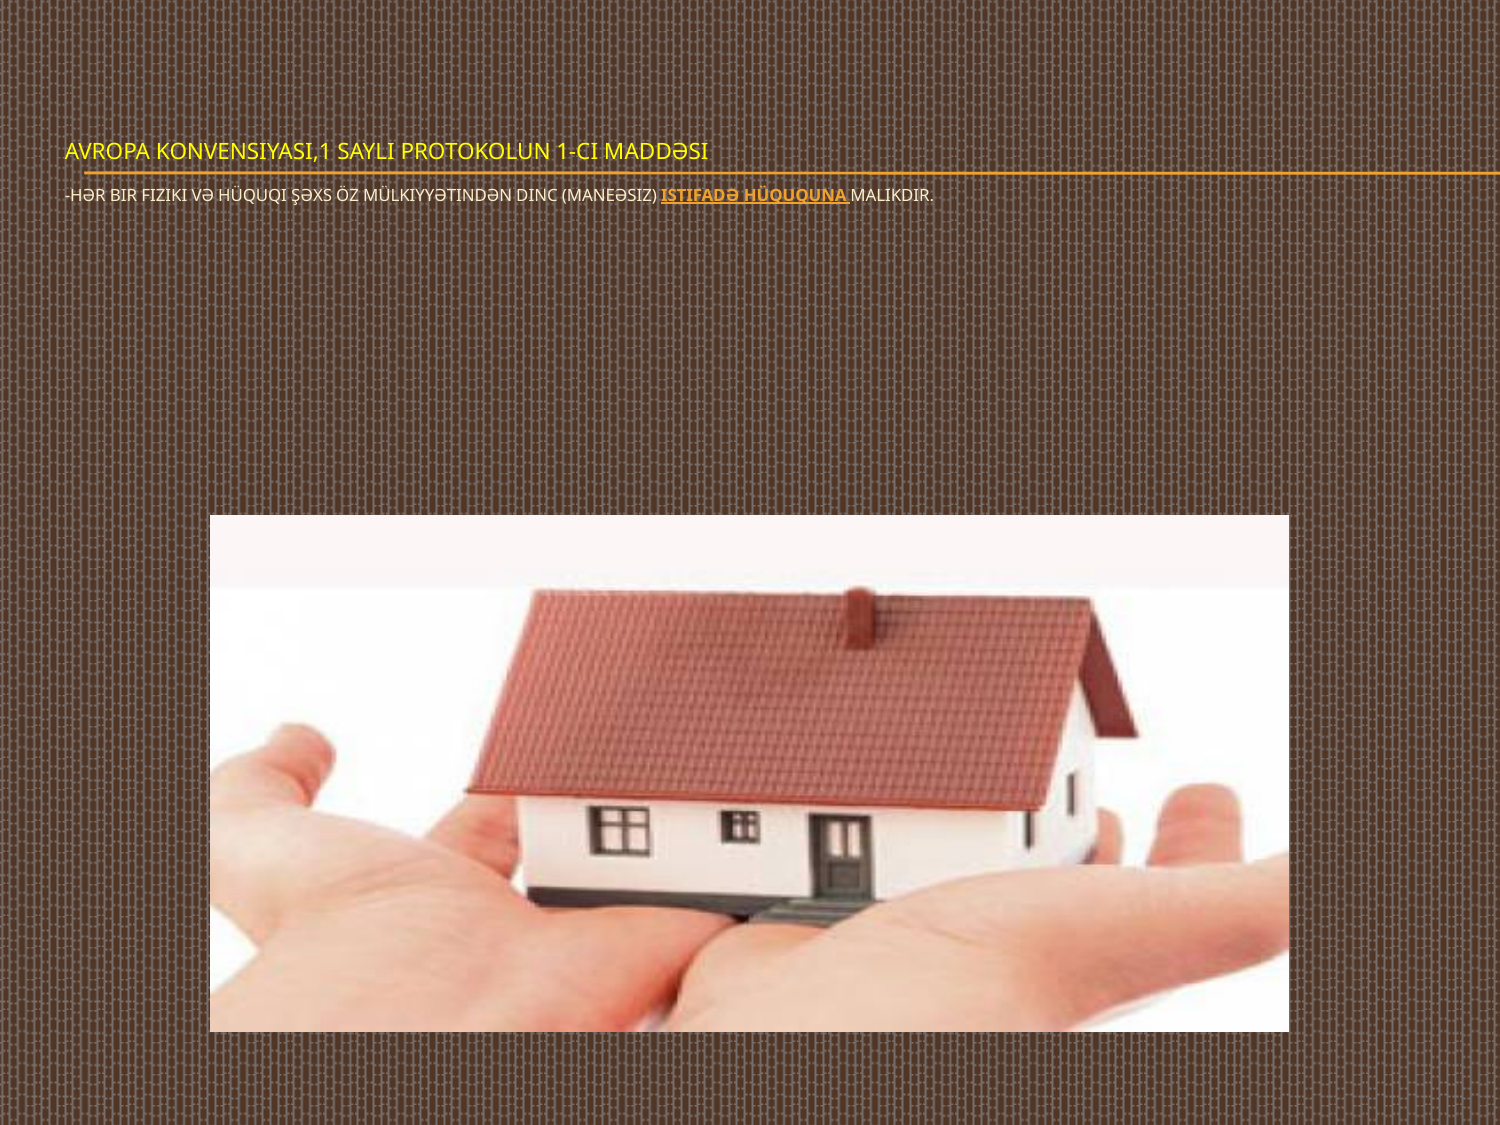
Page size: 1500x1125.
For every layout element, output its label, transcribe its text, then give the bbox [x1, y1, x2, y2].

title Avropa Konvensiyası,1 saylı Protokolun 1-ci maddəsi -Hər bir fiziki və hüquqi şəxs öz mülkiyyətindən dinc (maneəsiz) istifadə hüququna malikdir. [50, 75, 1475, 213]
text_box [0, 615, 200, 700]
picture [210, 515, 1290, 1032]
text_box [1299, 615, 1500, 700]
